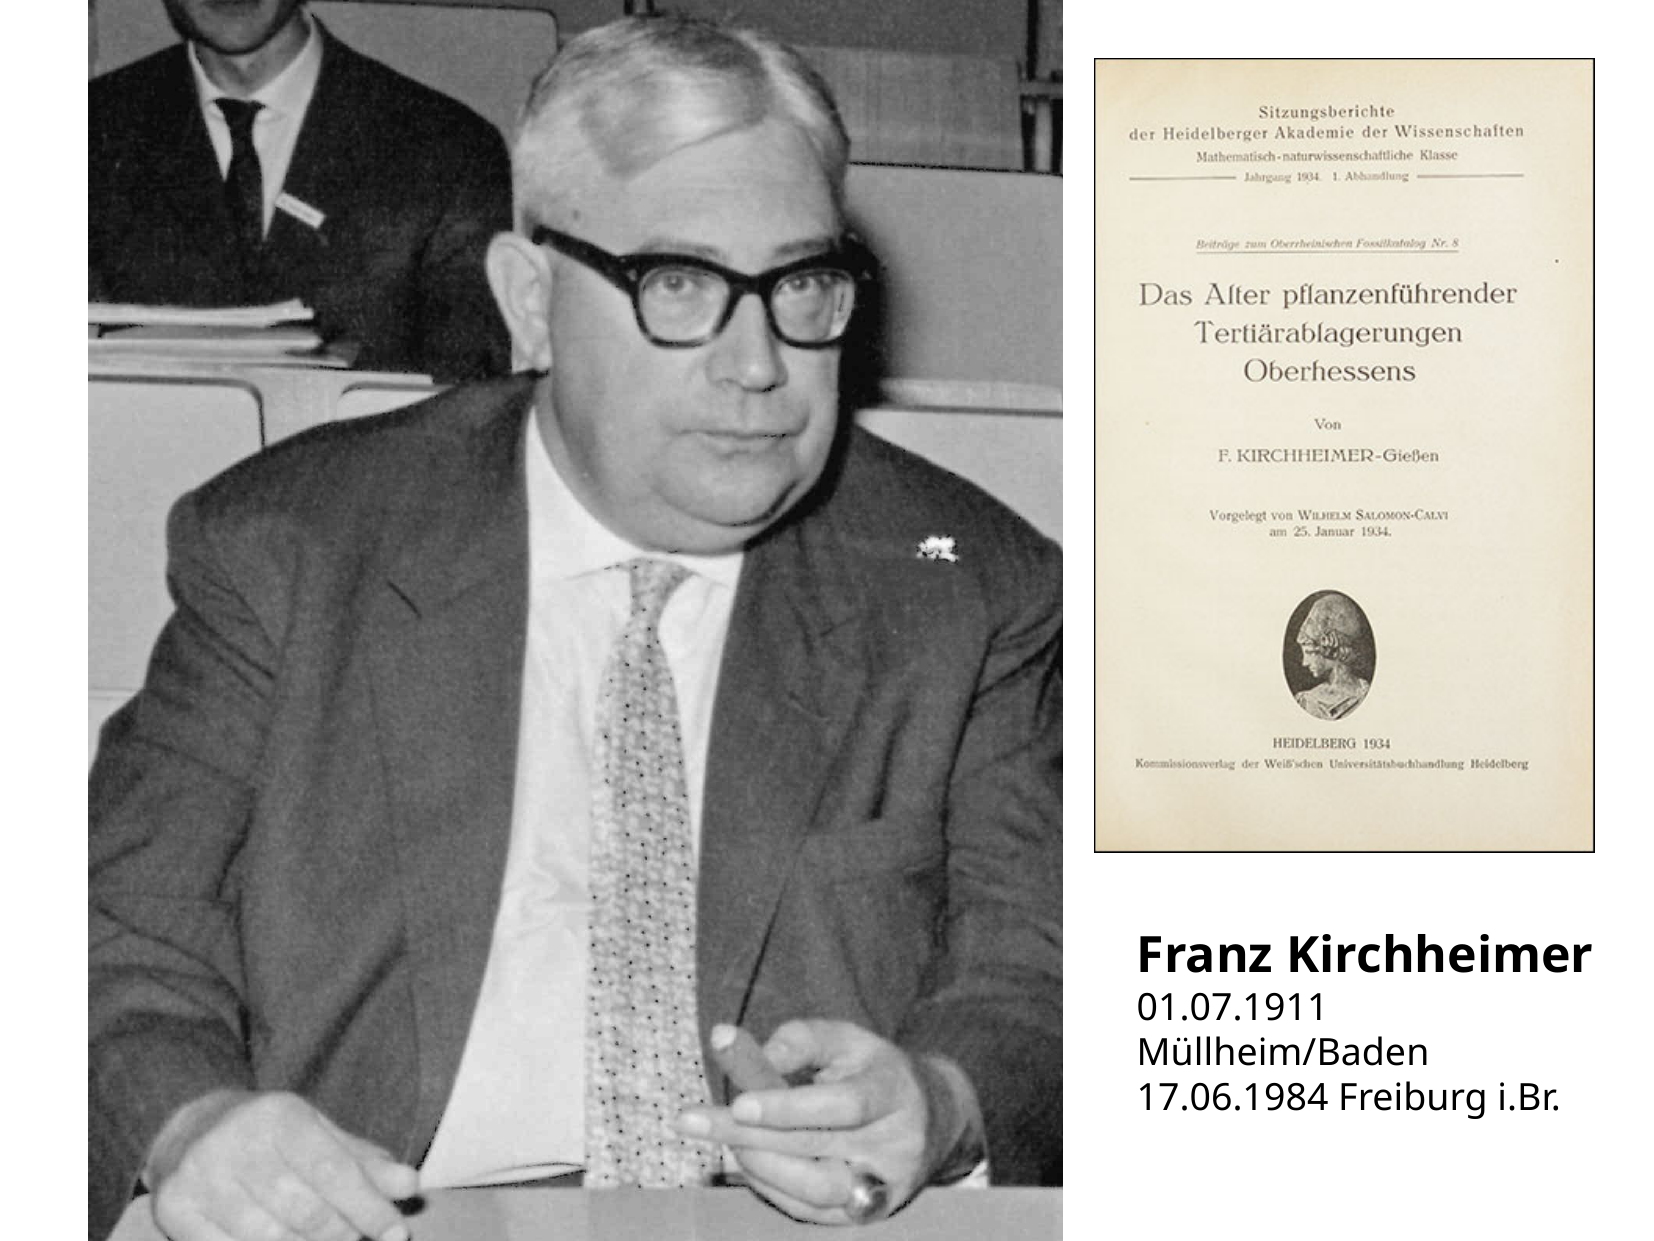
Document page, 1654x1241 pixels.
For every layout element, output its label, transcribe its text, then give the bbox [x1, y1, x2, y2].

picture [1094, 58, 1595, 853]
picture [88, 0, 1064, 1241]
text_box Franz Kirchheimer 01.07.1911 Müllheim/Baden 17.06.1984 Freiburg i.Br. [1121, 915, 1624, 1055]
